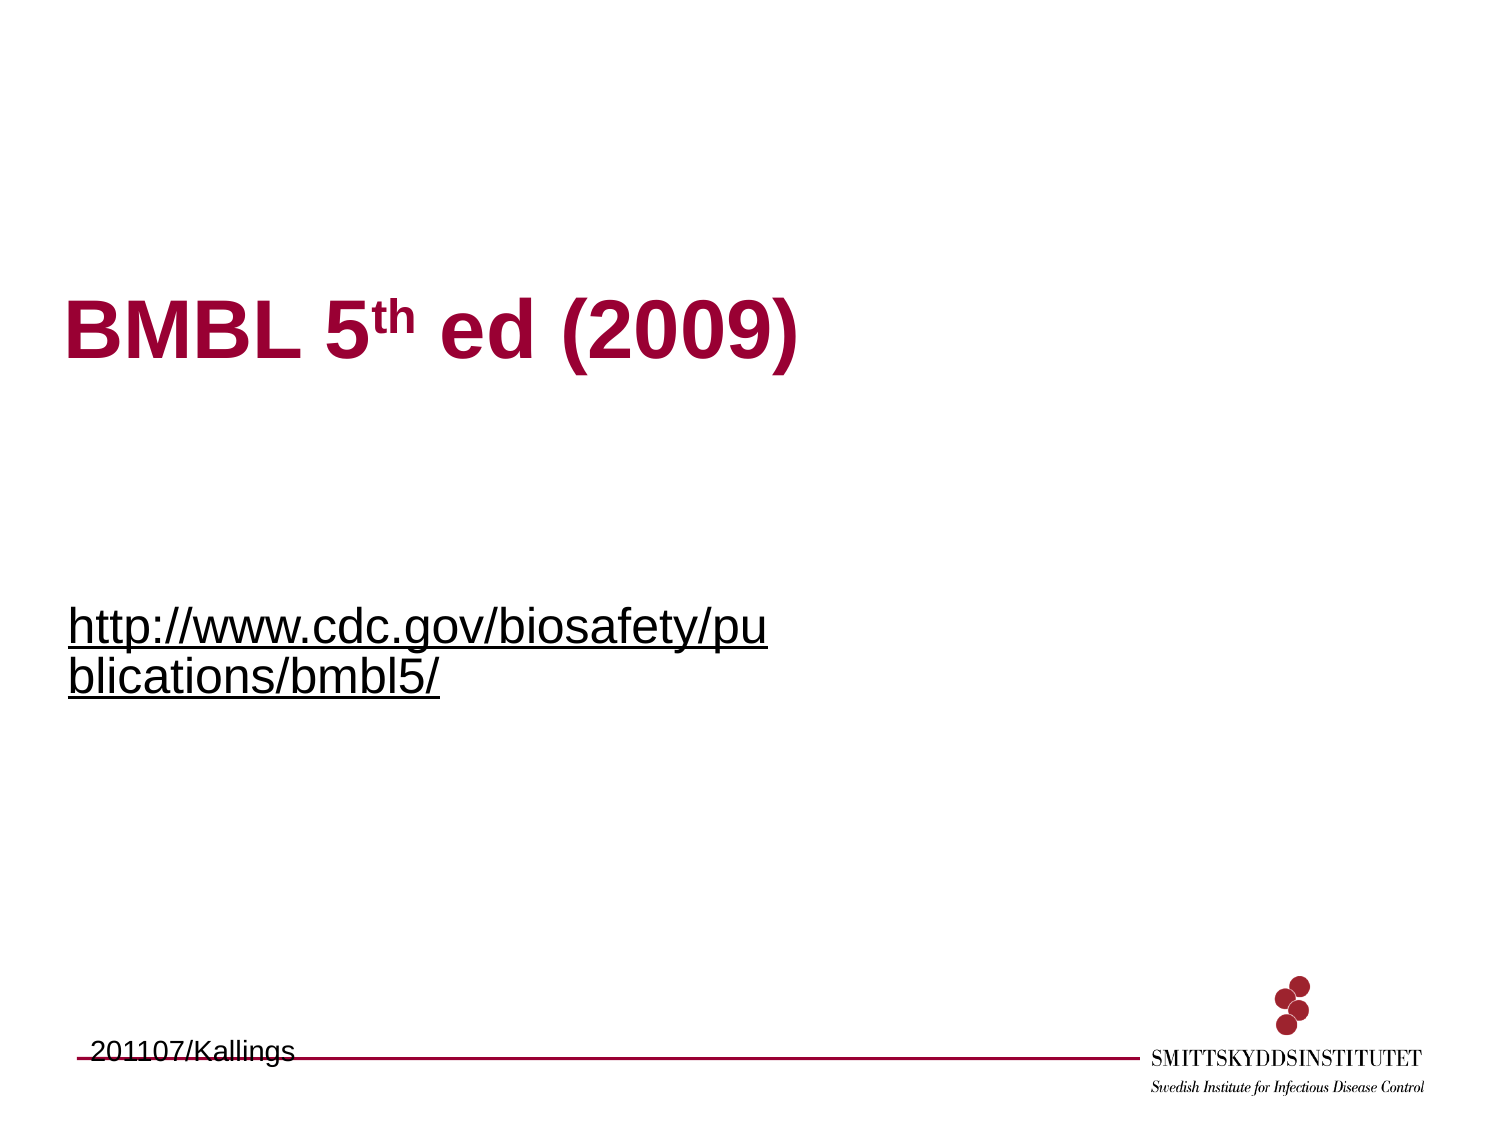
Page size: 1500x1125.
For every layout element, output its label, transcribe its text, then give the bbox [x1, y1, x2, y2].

title BMBL 5th ed (2009) [0, 231, 865, 420]
text_box http://www.cdc.gov/biosafety/publications/bmbl5/ [53, 586, 803, 721]
slide_number 201107/Kallings [74, 1024, 426, 1103]
picture [1151, 976, 1424, 1096]
